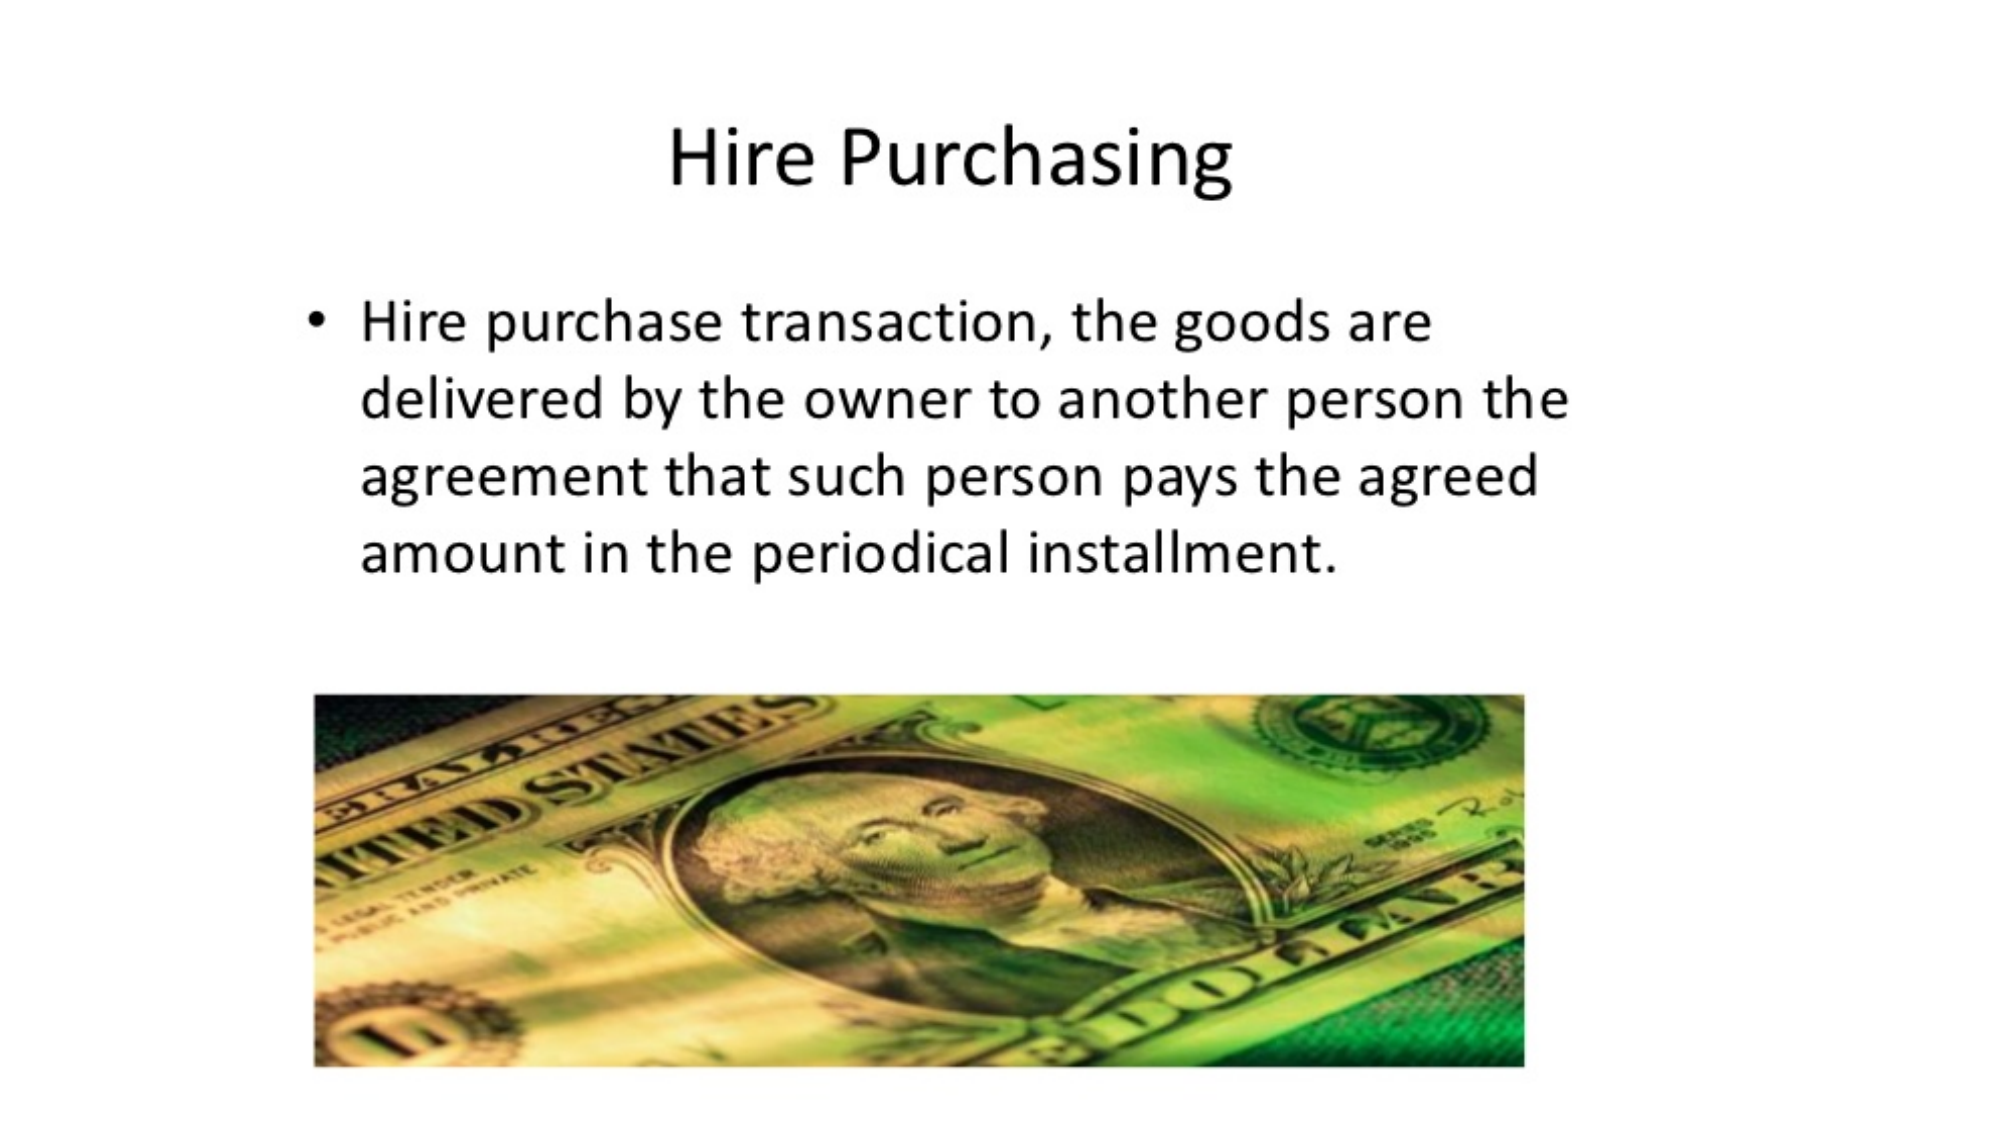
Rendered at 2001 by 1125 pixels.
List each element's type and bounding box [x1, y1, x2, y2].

list [217, 23, 1684, 1103]
